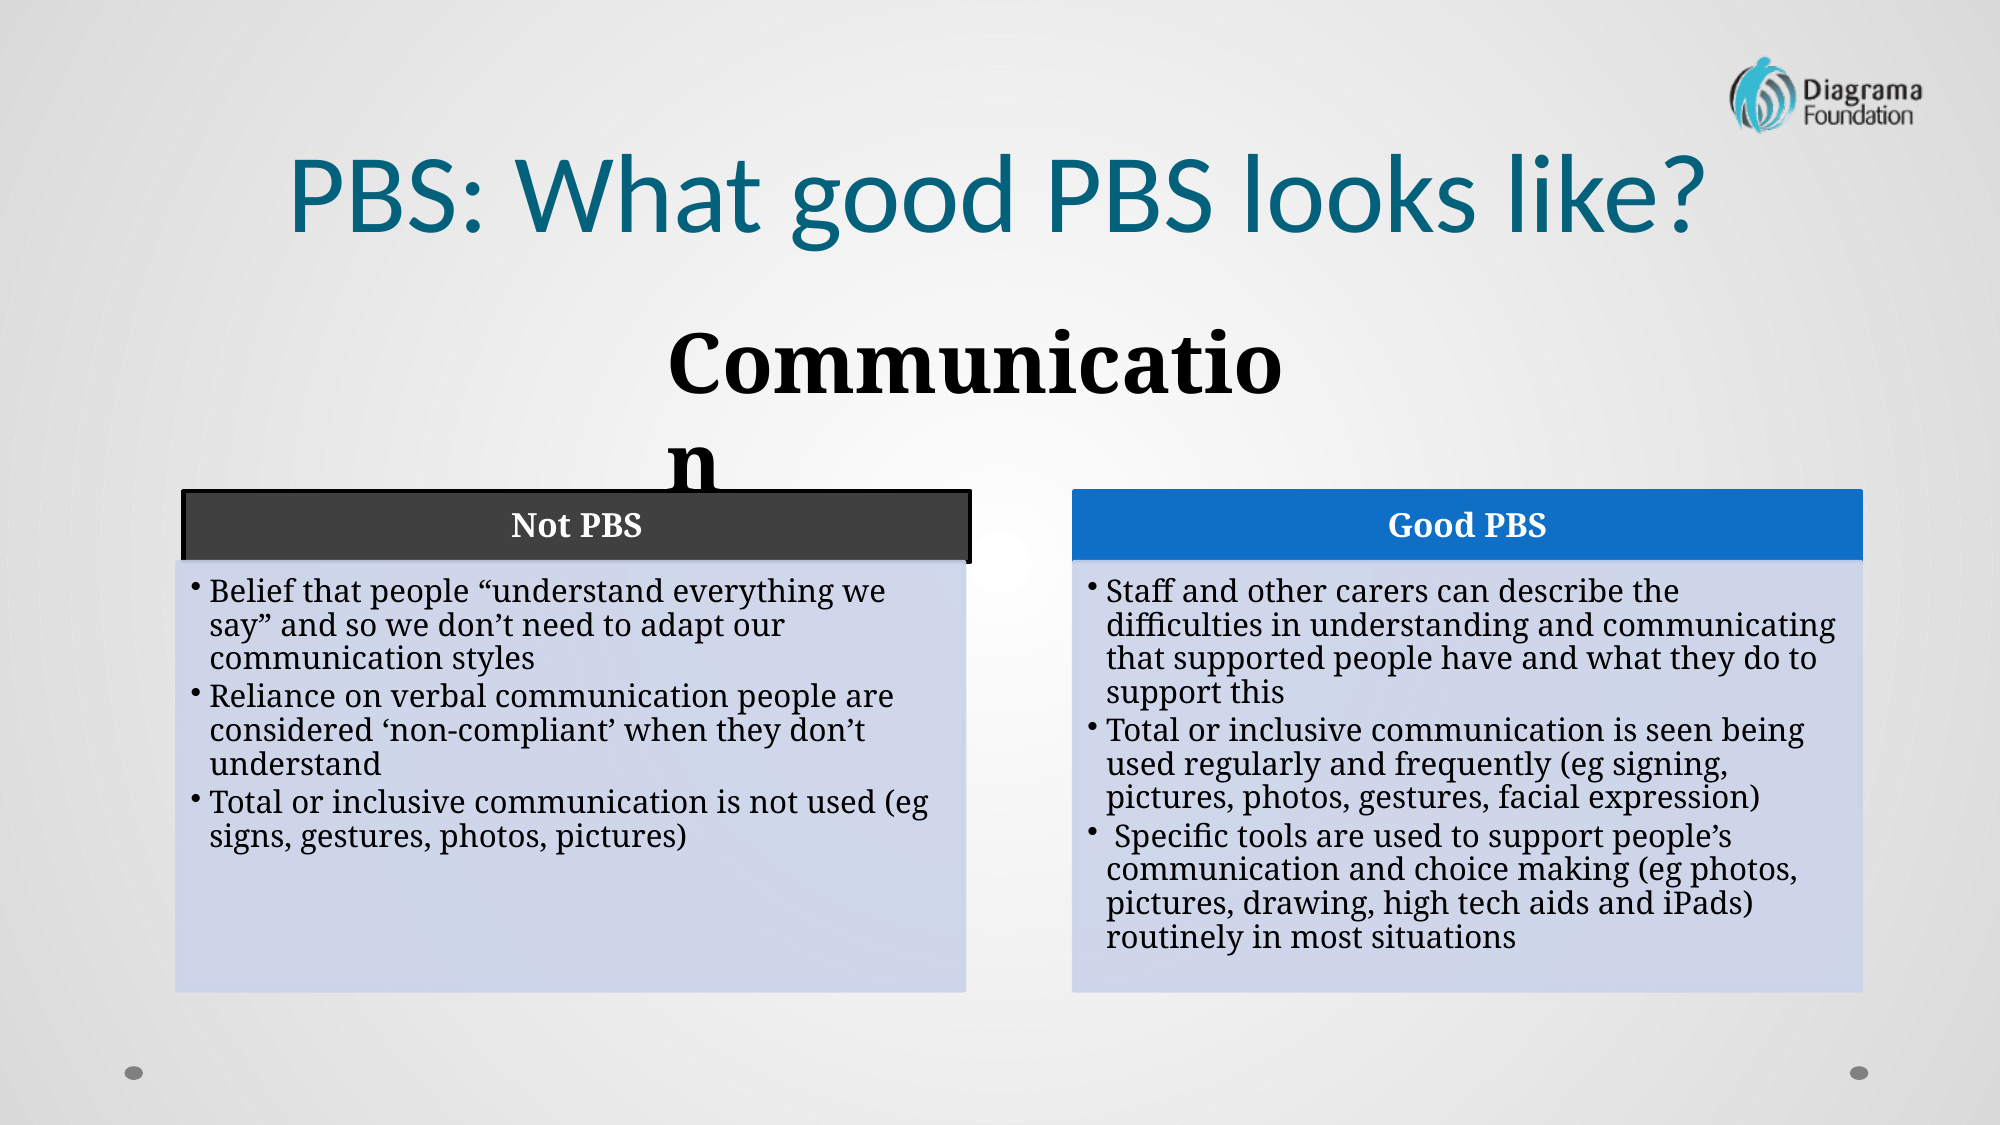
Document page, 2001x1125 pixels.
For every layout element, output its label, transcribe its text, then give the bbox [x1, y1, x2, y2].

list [177, 465, 1862, 1017]
title PBS: What good PBS looks like? [99, 0, 1900, 263]
text_box Communication [652, 303, 1337, 465]
picture [1723, 39, 1930, 146]
